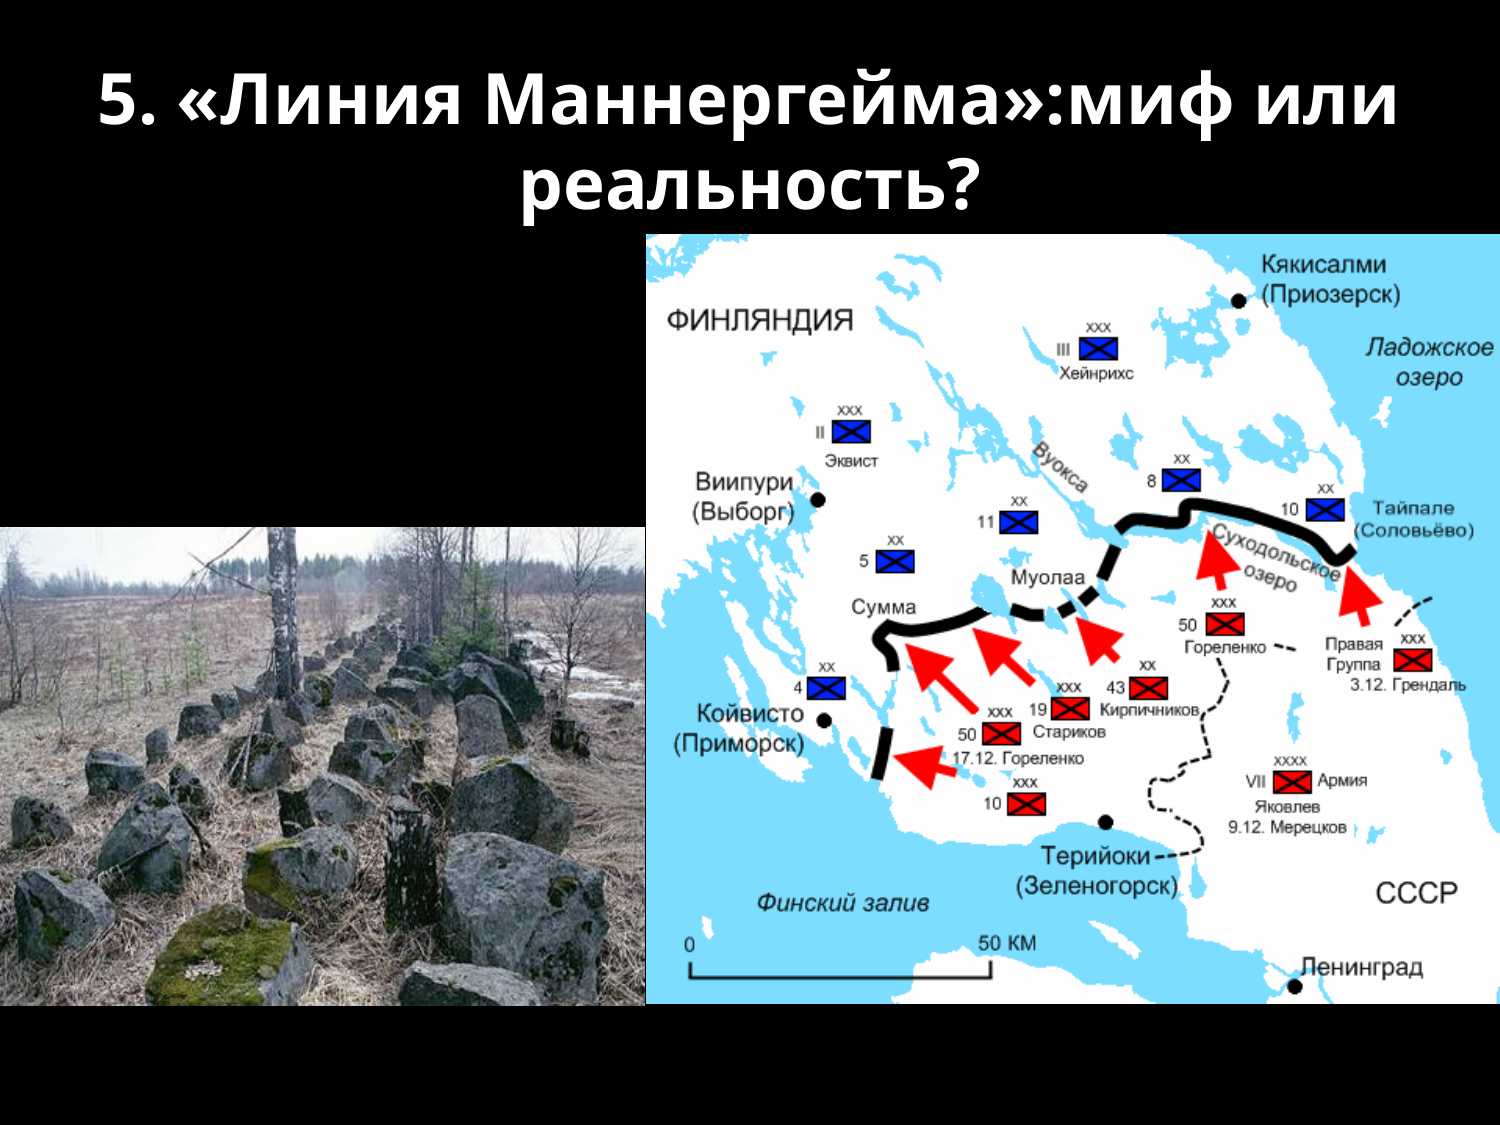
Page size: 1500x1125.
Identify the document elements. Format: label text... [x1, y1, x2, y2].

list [0, 527, 645, 1006]
picture [646, 234, 1500, 1004]
title 5. «Линия Маннергейма»:миф или реальность? [75, 45, 1425, 233]
